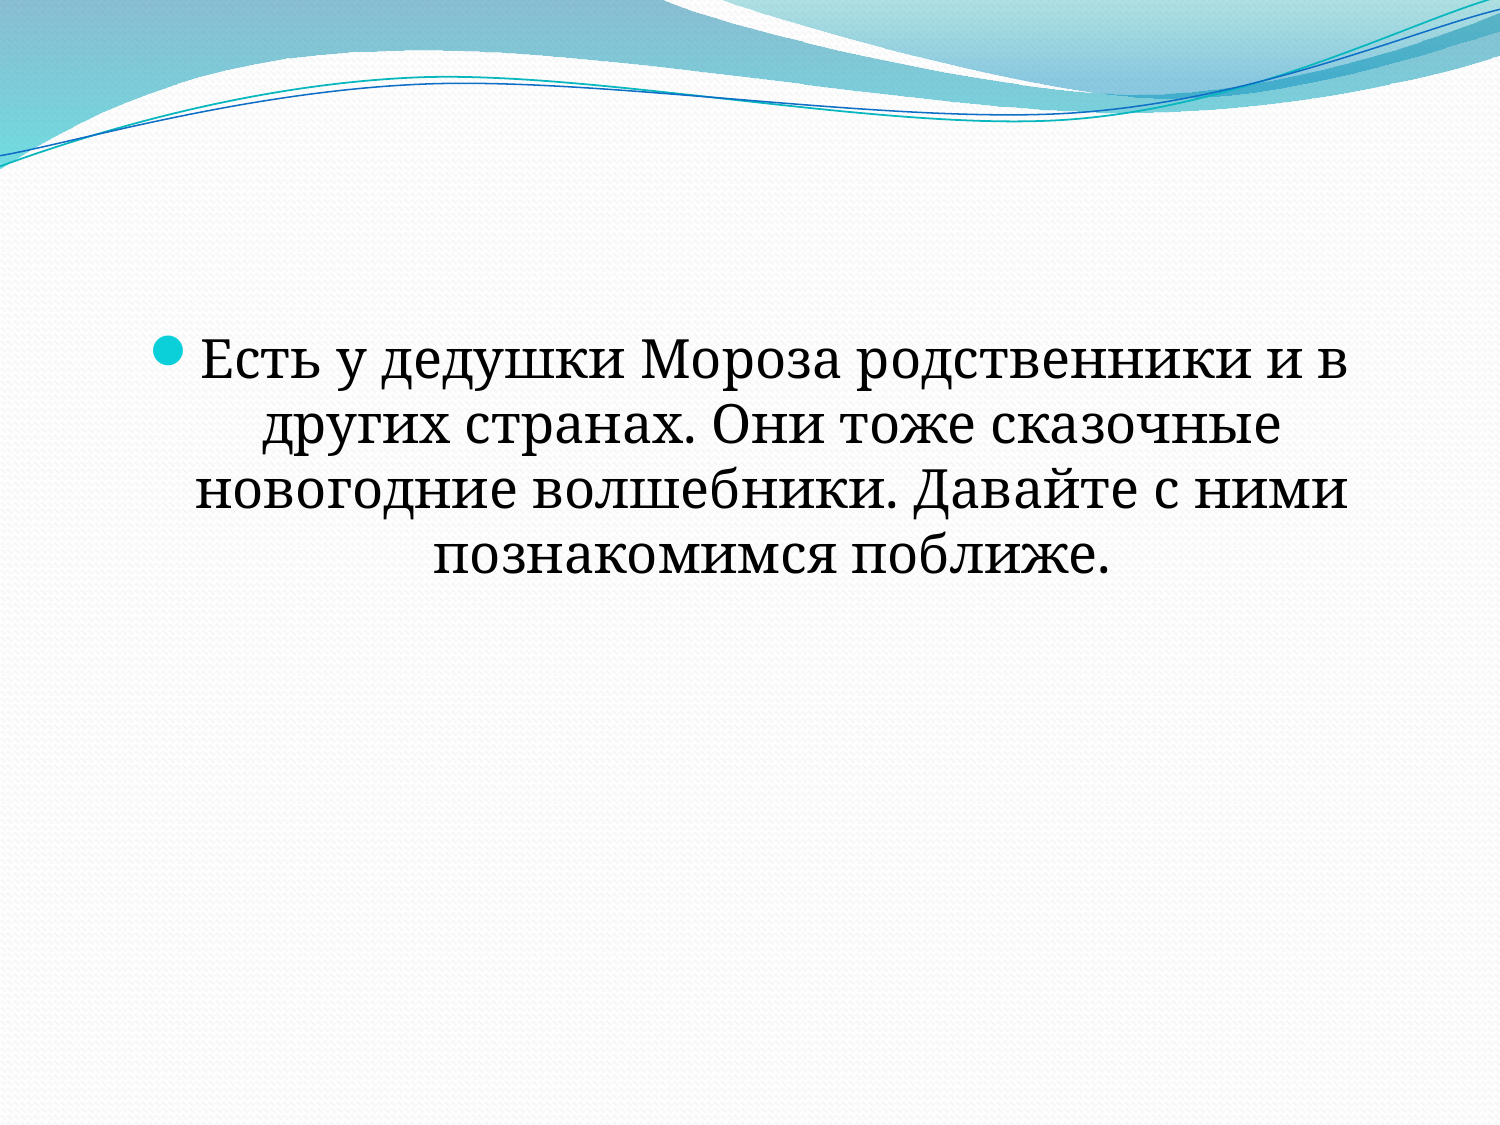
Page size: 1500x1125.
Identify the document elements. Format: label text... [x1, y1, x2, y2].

list Есть у дедушки Мороза родственники и в других странах. Они тоже сказочные новогодние волшебники. Давайте с ними познакомимся поближе. [75, 317, 1425, 1038]
title [0, 0, 1297, 188]
